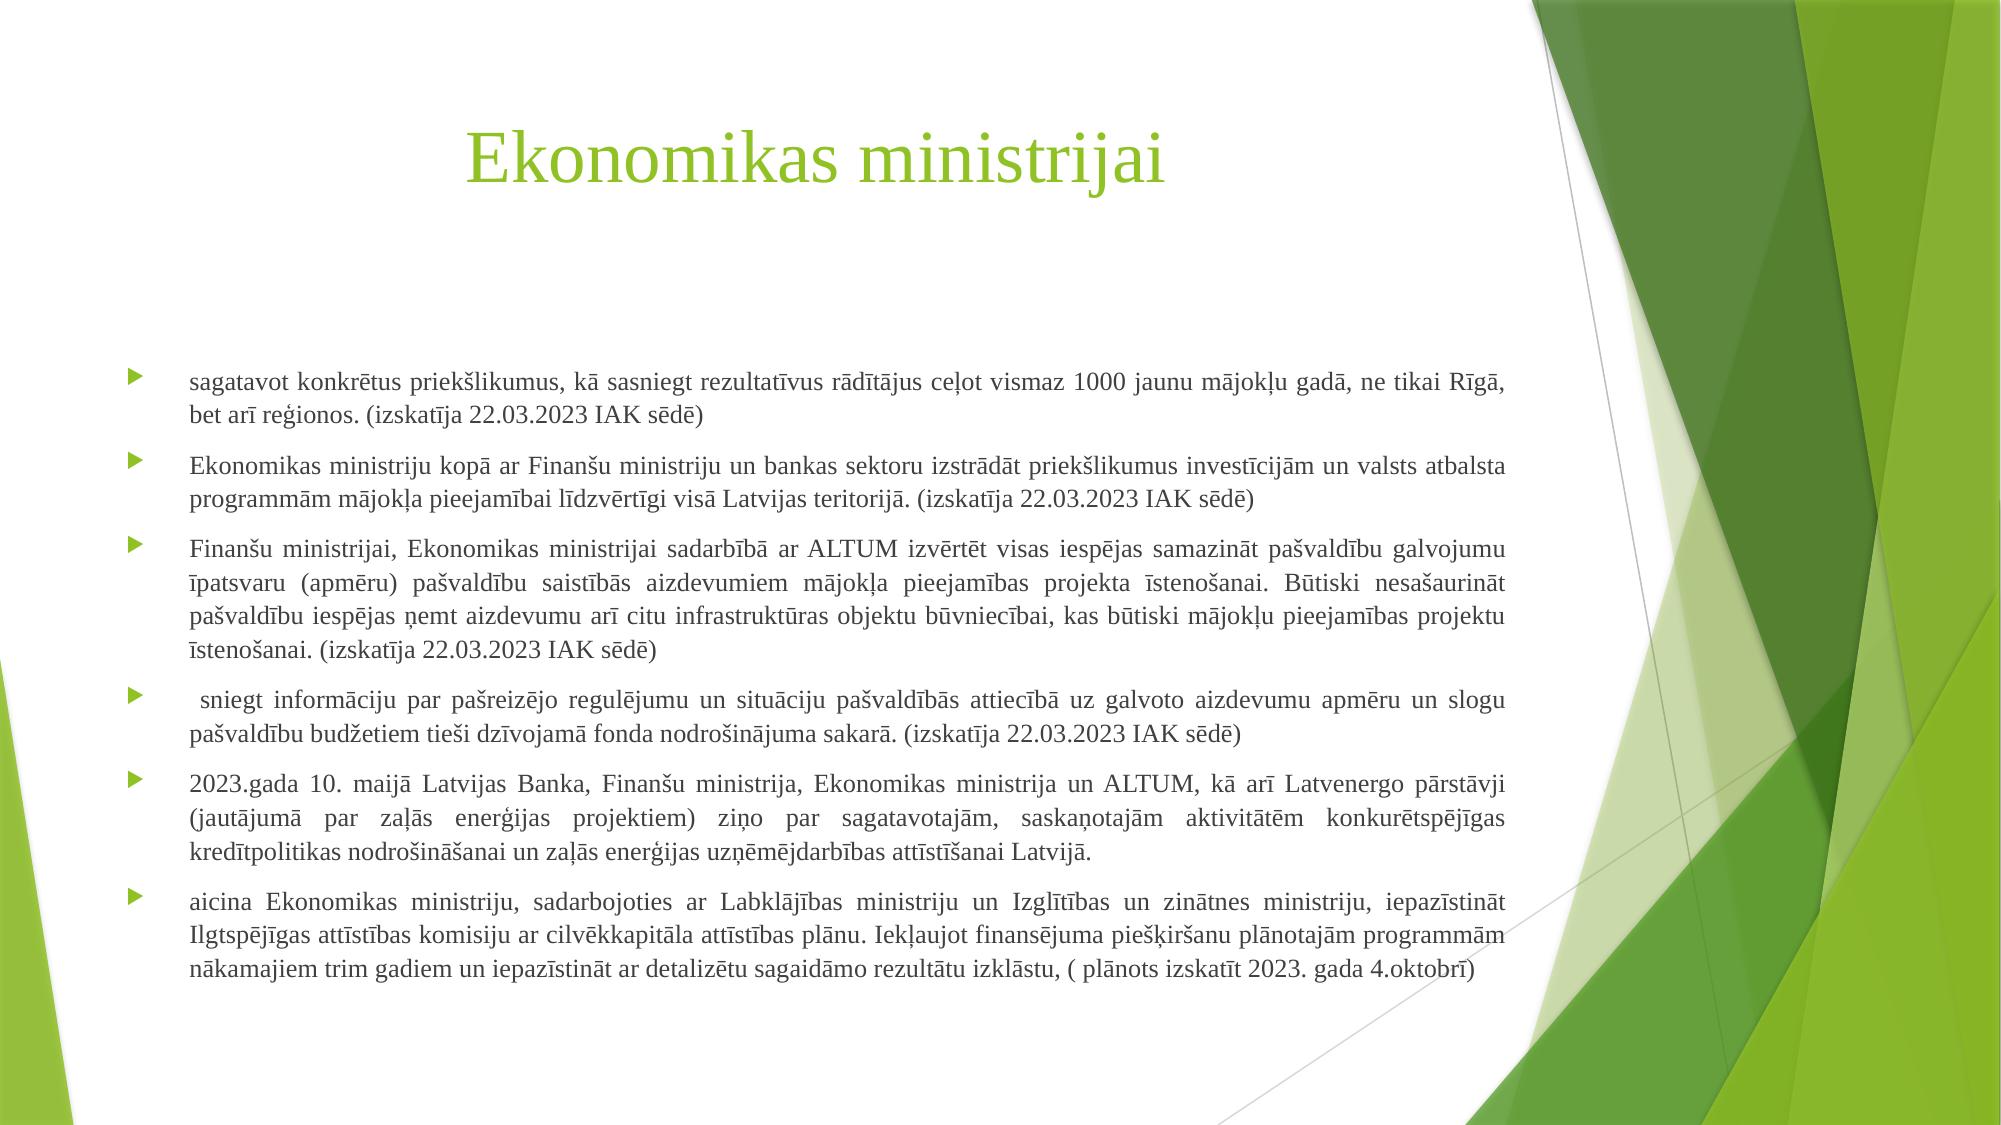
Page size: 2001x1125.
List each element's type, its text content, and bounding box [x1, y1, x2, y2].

list sagatavot konkrētus priekšlikumus, kā sasniegt rezultatīvus rādītājus ceļot vismaz 1000 jaunu mājokļu gadā, ne tikai Rīgā, bet arī reģionos. (izskatīja 22.03.2023 IAK sēdē) Ekonomikas ministriju kopā ar Finanšu ministriju un bankas sektoru izstrādāt priekšlikumus investīcijām un valsts atbalsta programmām mājokļa pieejamībai līdzvērtīgi visā Latvijas teritorijā. (izskatīja 22.03.2023 IAK sēdē) Finanšu ministrijai, Ekonomikas ministrijai sadarbībā ar ALTUM izvērtēt visas iespējas samazināt pašvaldību galvojumu īpatsvaru (apmēru) pašvaldību saistībās aizdevumiem mājokļa pieejamības projekta īstenošanai. Būtiski nesašaurināt pašvaldību iespējas ņemt aizdevumu arī citu infrastruktūras objektu būvniecībai, kas būtiski mājokļu pieejamības projektu īstenošanai. (izskatīja 22.03.2023 IAK sēdē) sniegt informāciju par pašreizējo regulējumu un situāciju pašvaldībās attiecībā uz galvoto aizdevumu apmēru un slogu pašvaldību budžetiem tieši dzīvojamā fonda nodrošinājuma sakarā. (izskatīja 22.03.2023 IAK sēdē) 2023.gada 10. maijā Latvijas Banka, Finanšu ministrija, Ekonomikas ministrija un ALTUM, kā arī Latvenergo pārstāvji (jautājumā par zaļās enerģijas projektiem) ziņo par sagatavotajām, saskaņotajām aktivitātēm konkurētspējīgas kredītpolitikas nodrošināšanai un zaļās enerģijas uzņēmējdarbības attīstīšanai Latvijā. aicina Ekonomikas ministriju, sadarbojoties ar Labklājības ministriju un Izglītības un zinātnes ministriju, iepazīstināt Ilgtspējīgas attīstības komisiju ar cilvēkkapitāla attīstības plānu. Iekļaujot finansējuma piešķiršanu plānotajām programmām nākamajiem trim gadiem un iepazīstināt ar detalizētu sagaidāmo rezultātu izklāstu, ( plānots izskatīt 2023. gada 4.oktobrī) [111, 354, 1522, 992]
title Ekonomikas ministrijai [111, 99, 1522, 317]
